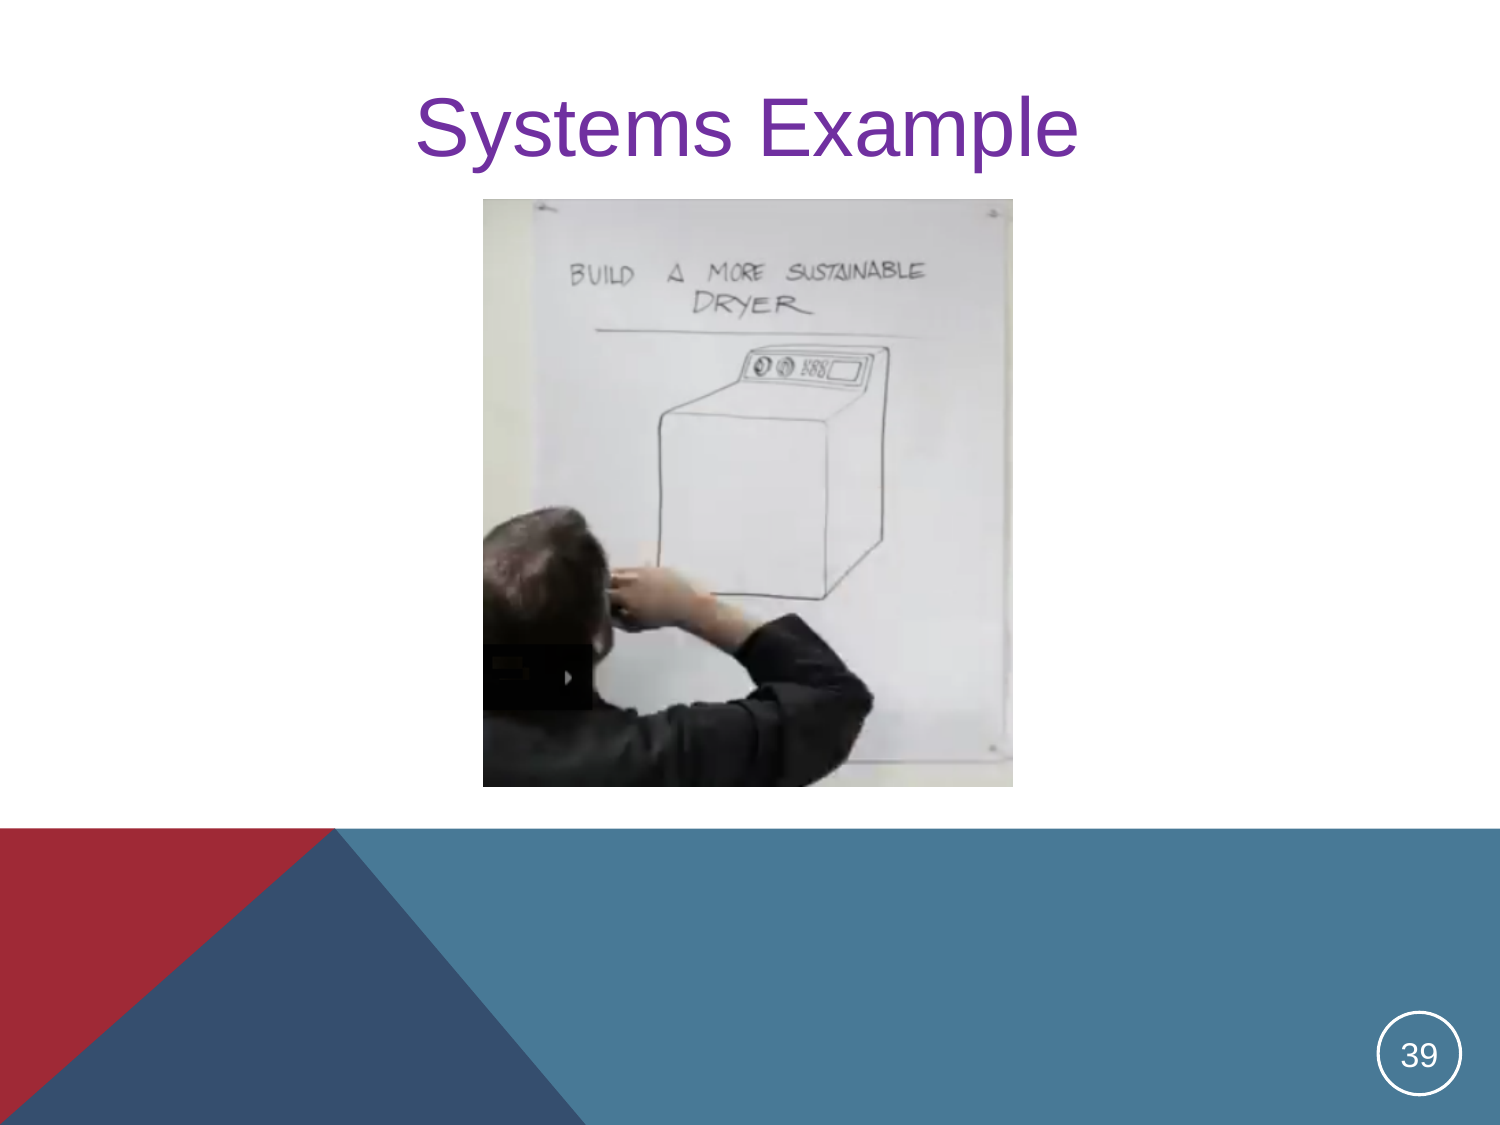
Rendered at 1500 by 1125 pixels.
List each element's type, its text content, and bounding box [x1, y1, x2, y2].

slide_number 39 [1376, 1010, 1463, 1097]
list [482, 199, 1014, 788]
title Systems Example [131, 0, 1365, 246]
